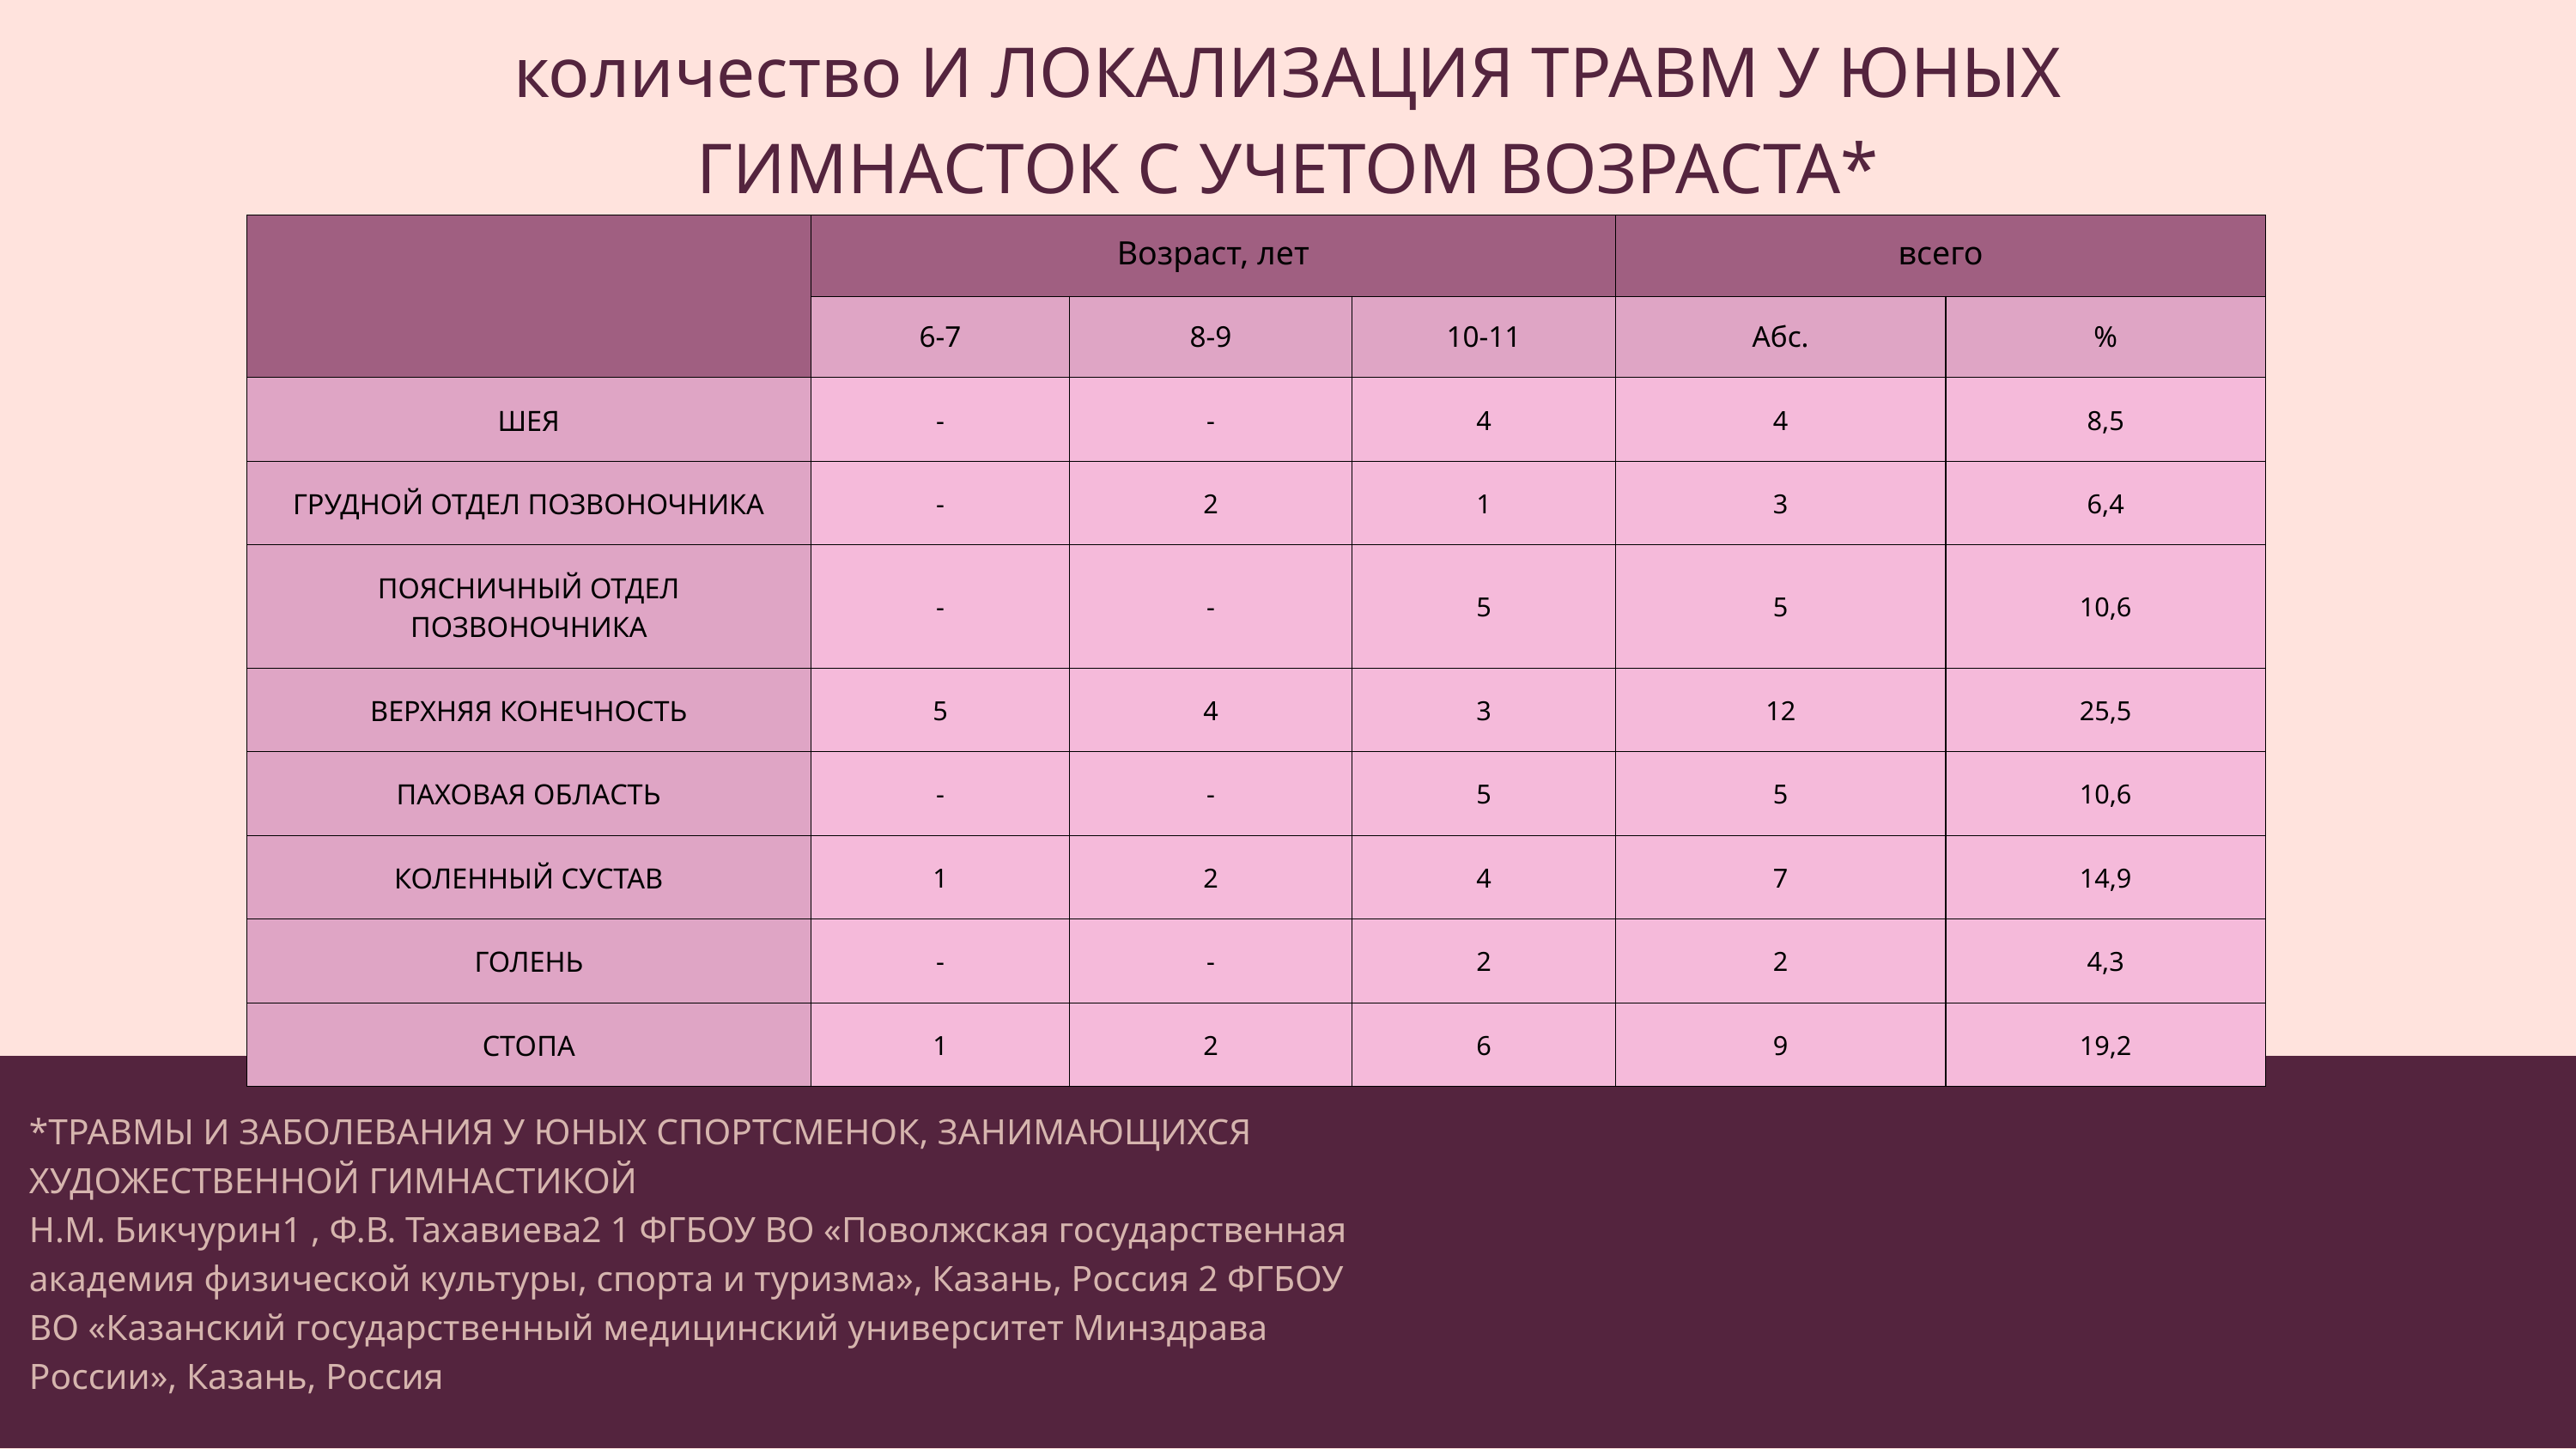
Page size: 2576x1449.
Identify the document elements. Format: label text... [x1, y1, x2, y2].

table_header всего [1616, 215, 2265, 296]
table_cell 2 [1070, 1003, 1352, 1052]
table_cell - [811, 462, 1069, 544]
table_cell 12 [1616, 669, 1945, 751]
table_cell - [811, 919, 1069, 1003]
table_cell - [811, 378, 1069, 461]
table_cell 14,9 [1947, 836, 2265, 919]
table_cell 4 [1616, 378, 1945, 461]
table_cell 2 [1070, 462, 1352, 544]
table_cell 3 [1352, 669, 1615, 751]
table_cell 5 [1352, 545, 1615, 668]
table_cell - [1070, 919, 1352, 1003]
table_cell 2 [1616, 919, 1945, 1003]
table_cell 6,4 [1947, 462, 2265, 544]
table_cell 4,3 [1947, 919, 2265, 1003]
table_cell ШЕЯ [247, 378, 811, 461]
table_cell - [1070, 545, 1352, 668]
table_cell - [811, 545, 1069, 668]
table_cell ПАХОВАЯ ОБЛАСТЬ [247, 752, 811, 835]
text_box количество И ЛОКАЛИЗАЦИЯ ТРАВМ У ЮНЫХ ГИМНАСТОК С УЧЕТОМ ВОЗРАСТА* [505, 15, 2071, 208]
table_cell 7 [1616, 836, 1945, 919]
table_cell 10-11 [1352, 297, 1615, 377]
table_cell ГРУДНОЙ ОТДЕЛ ПОЗВОНОЧНИКА [247, 462, 811, 544]
table_cell ГОЛЕНЬ [247, 919, 811, 1003]
table_cell % [1947, 297, 2265, 377]
table_cell 4 [1352, 378, 1615, 461]
table_cell 5 [1616, 545, 1945, 668]
table_cell 6 [1352, 1003, 1615, 1052]
table_cell 10,6 [1947, 752, 2265, 835]
table_cell 6-7 [811, 297, 1069, 377]
table_cell 2 [1352, 919, 1615, 1003]
table_cell КОЛЕННЫЙ СУСТАВ [247, 836, 811, 919]
table_cell СТОПА [247, 1003, 811, 1052]
table_cell ВЕРХНЯЯ КОНЕЧНОСТЬ [247, 669, 811, 751]
table_cell - [811, 752, 1069, 835]
table_cell ПОЯСНИЧНЫЙ ОТДЕЛ ПОЗВОНОЧНИКА [247, 545, 811, 668]
table_cell 1 [1352, 462, 1615, 544]
table_cell - [1070, 752, 1352, 835]
table_cell 1 [811, 836, 1069, 919]
table_cell 8,5 [1947, 378, 2265, 461]
table_cell 5 [1616, 752, 1945, 835]
table_cell 4 [1352, 836, 1615, 919]
table_header [247, 215, 811, 377]
table_cell 4 [1070, 669, 1352, 751]
table_cell 2 [1070, 836, 1352, 919]
table_cell 25,5 [1947, 669, 2265, 751]
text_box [0, 1056, 2576, 1449]
table_cell Абс. [1616, 297, 1945, 377]
table_header Возраст, лет [811, 215, 1615, 296]
table_cell 5 [811, 669, 1069, 751]
table_cell 1 [811, 1003, 1069, 1052]
table_cell 5 [1352, 752, 1615, 835]
table_cell 10,6 [1947, 545, 2265, 668]
table_cell - [1070, 378, 1352, 461]
table_cell 19,2 [1947, 1003, 2265, 1052]
table_cell 8-9 [1070, 297, 1352, 377]
table_cell 3 [1616, 462, 1945, 544]
table_cell 9 [1616, 1003, 1945, 1052]
